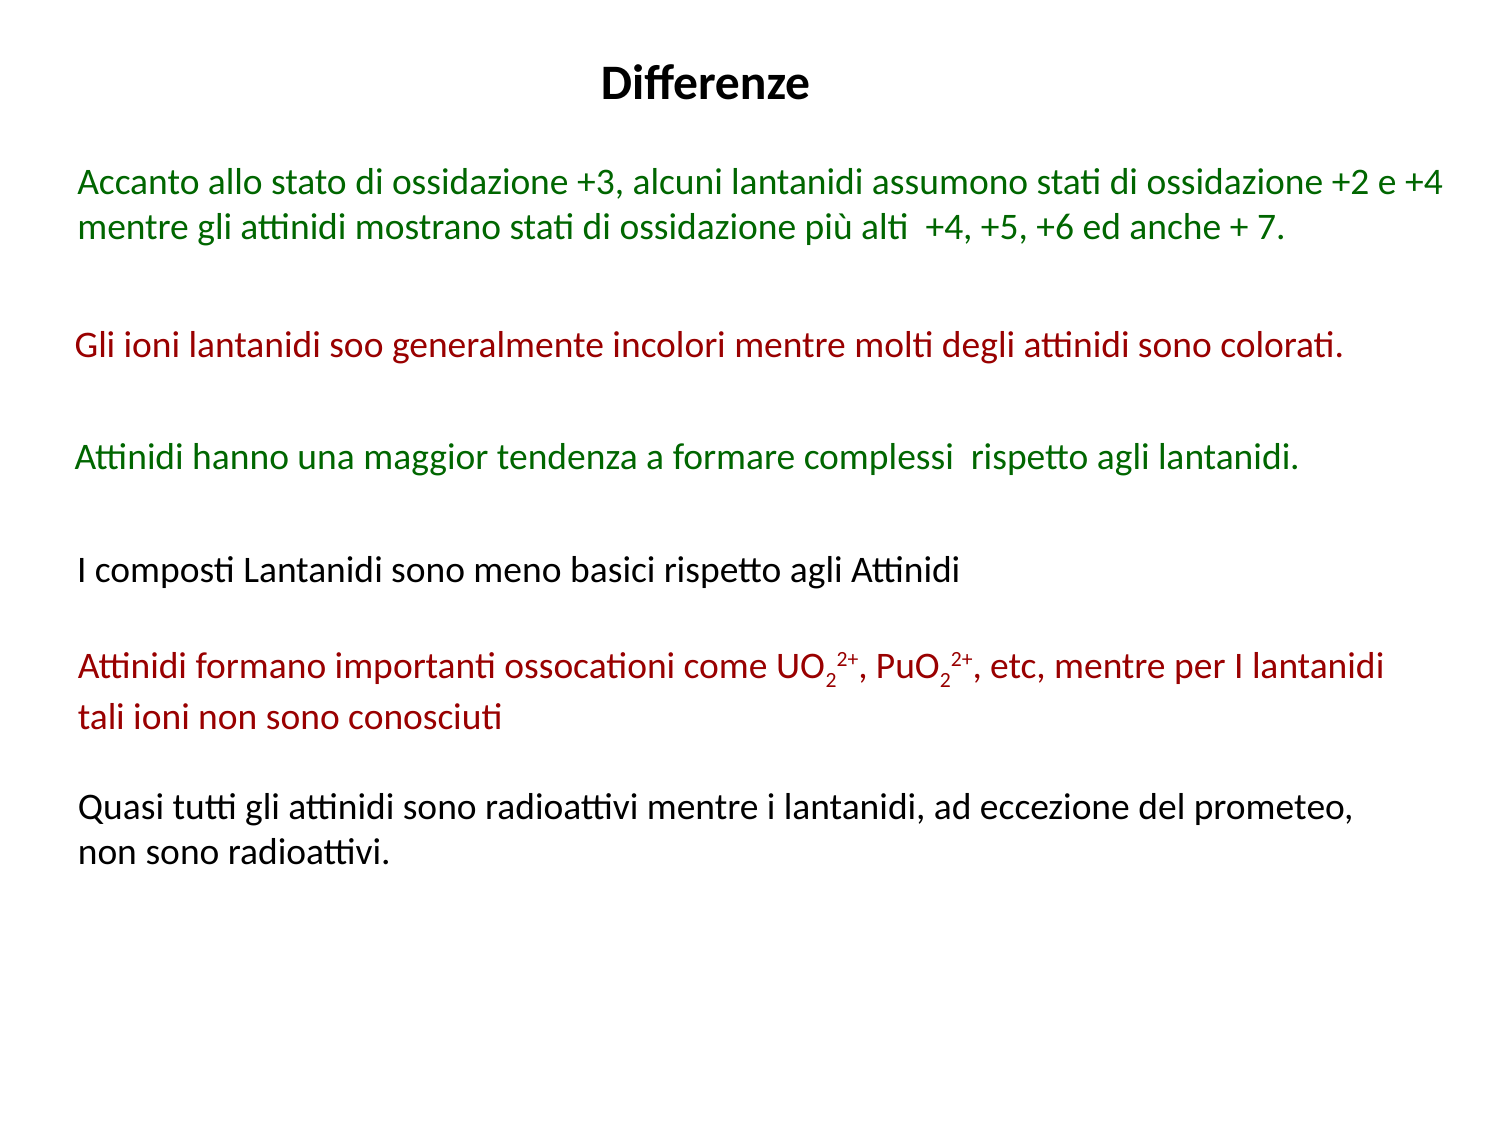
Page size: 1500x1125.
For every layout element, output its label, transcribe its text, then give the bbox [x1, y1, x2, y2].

text_box Gli ioni lantanidi soo generalmente incolori mentre molti degli attinidi sono colorati. [59, 312, 1438, 373]
title Differenze [367, 42, 1055, 118]
text_box Quasi tutti gli attinidi sono radioattivi mentre i lantanidi, ad eccezione del prometeo, non sono radioattivi. [63, 774, 1388, 880]
text_box Attinidi formano importanti ossocationi come UO22+, PuO22+, etc, mentre per I lantanidi tali ioni non sono conosciuti [63, 633, 1439, 745]
text_box I composti Lantanidi sono meno basici rispetto agli Attinidi [62, 537, 1147, 598]
text_box Accanto allo stato di ossidazione +3, alcuni lantanidi assumono stati di ossidazione +2 e +4 mentre gli attinidi mostrano stati di ossidazione più alti +4, +5, +6 ed anche + 7. [62, 149, 1471, 255]
text_box Attinidi hanno una maggior tendenza a formare complessi rispetto agli lantanidi. [59, 424, 1459, 485]
